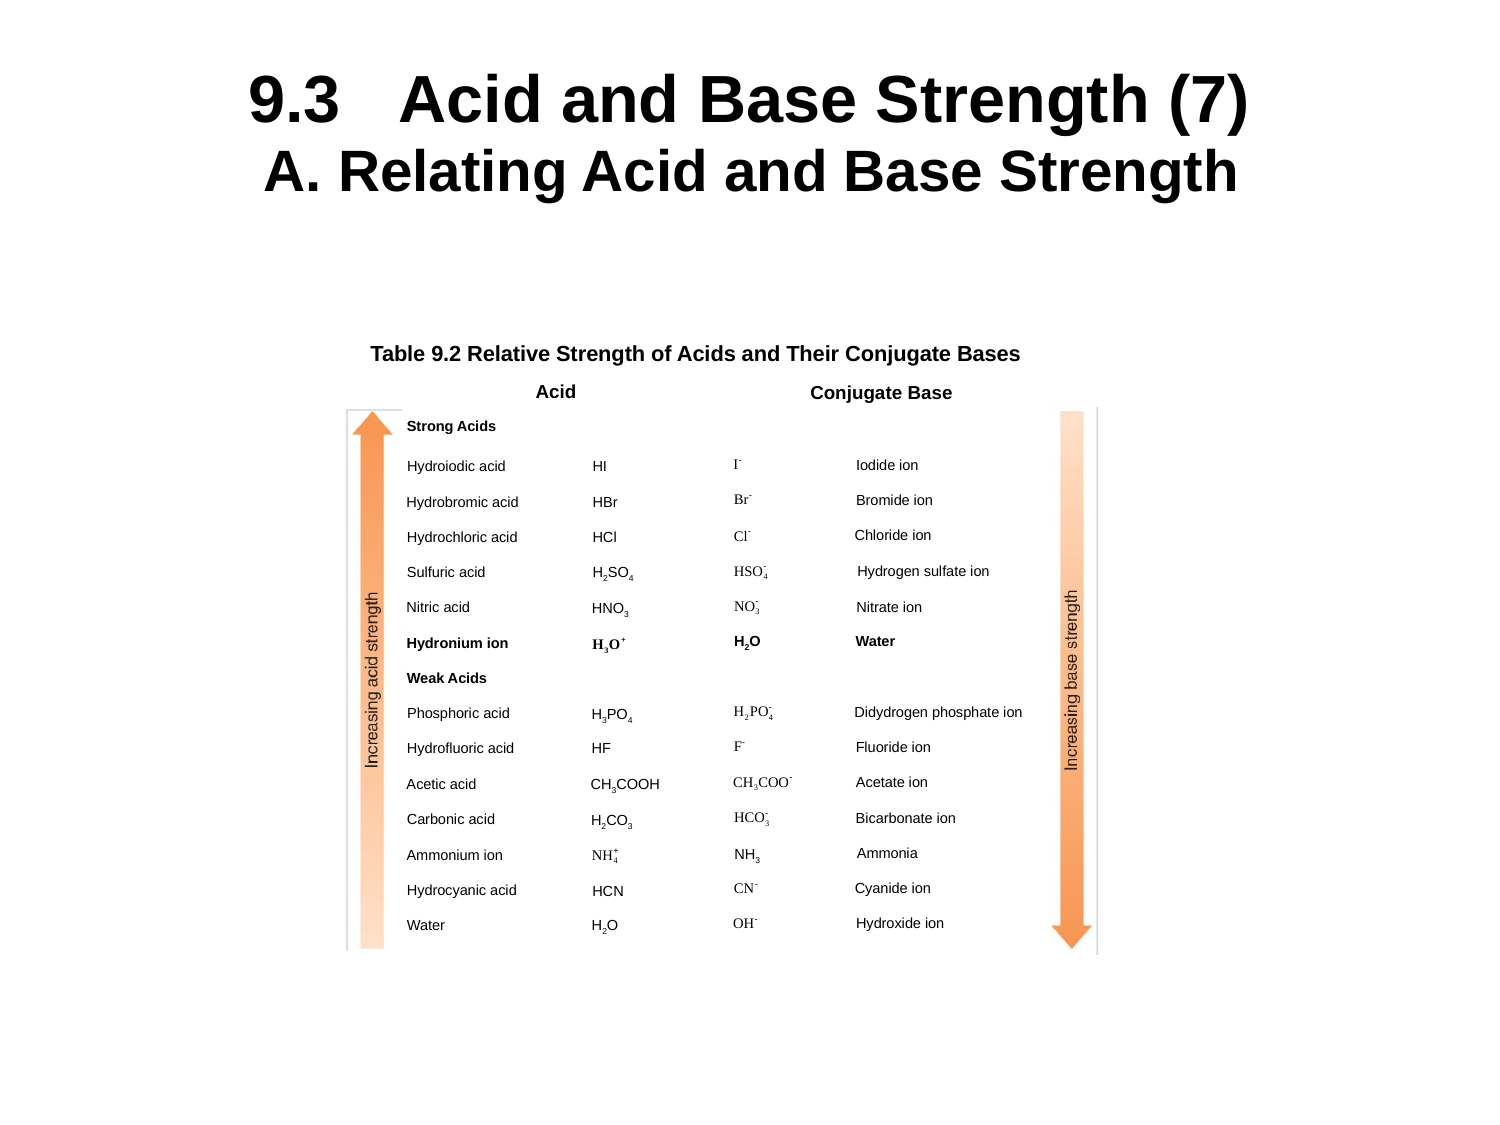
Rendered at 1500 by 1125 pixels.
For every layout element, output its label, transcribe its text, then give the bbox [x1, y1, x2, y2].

list Hydroxide ion [840, 906, 971, 954]
list Ammonium ion [407, 838, 565, 889]
list Water [402, 908, 522, 958]
list Carbonic acid [407, 802, 512, 838]
list Weak Acids [407, 661, 540, 696]
list H3PO4 [576, 697, 658, 730]
list Didydrogen phosphate ion [839, 694, 1045, 733]
list Acetate ion [840, 765, 990, 801]
list H2O [576, 908, 648, 940]
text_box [729, 697, 780, 726]
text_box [730, 521, 758, 548]
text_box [729, 450, 749, 475]
list Nitrate ion [841, 590, 966, 623]
list HF [576, 731, 636, 767]
list Chloride ion [839, 518, 1008, 554]
list Hydronium ion [407, 626, 528, 661]
list Iodide ion [841, 448, 936, 483]
list Cyanide ion [839, 871, 994, 918]
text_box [729, 485, 760, 510]
list H2O [719, 624, 788, 654]
list Fluoride ion [840, 730, 975, 762]
list Bicarbonate ion [840, 801, 998, 848]
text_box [729, 768, 799, 796]
list Acetic acid [407, 768, 510, 802]
list Hydroiodic acid [407, 449, 549, 485]
list Hydrogen sulfate ion [842, 553, 1020, 590]
list Acid [494, 372, 618, 409]
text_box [729, 591, 766, 620]
list Bromide ion [841, 483, 965, 518]
list Strong Acids [404, 409, 553, 445]
list Hydrofluoric acid [407, 731, 531, 767]
list CH3COOH [575, 767, 677, 793]
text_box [587, 841, 624, 869]
list HNO3 [576, 591, 675, 623]
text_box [729, 557, 774, 585]
list Table 9.2 Relative Strength of Acids and Their Conjugate Bases [355, 322, 1124, 384]
list Conjugate Base [762, 373, 1001, 421]
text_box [588, 630, 631, 658]
picture [1050, 407, 1099, 955]
list HBr [577, 485, 649, 510]
list Ammonia [841, 836, 988, 871]
list HCl [577, 519, 661, 555]
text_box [729, 732, 751, 757]
title 9.3 Acid and Base Strength (7) [201, 51, 1298, 140]
list Phosphoric acid [407, 696, 540, 744]
list H2CO3 [576, 803, 658, 832]
list Sulfuric acid [407, 555, 519, 588]
list Nitric acid [407, 590, 486, 624]
list HCN [577, 874, 644, 901]
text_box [729, 803, 775, 832]
list Hydrochloric acid [407, 520, 545, 568]
list Relating Acid and Base Strength [237, 115, 1266, 222]
picture [345, 409, 403, 952]
list Hydrocyanic acid [407, 873, 550, 914]
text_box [729, 910, 765, 936]
list H2SO4 [577, 555, 665, 589]
list NH3 [719, 837, 832, 875]
list Water [840, 624, 923, 661]
list Hydrobromic acid [407, 485, 557, 533]
list HI [577, 449, 638, 474]
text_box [730, 875, 764, 901]
